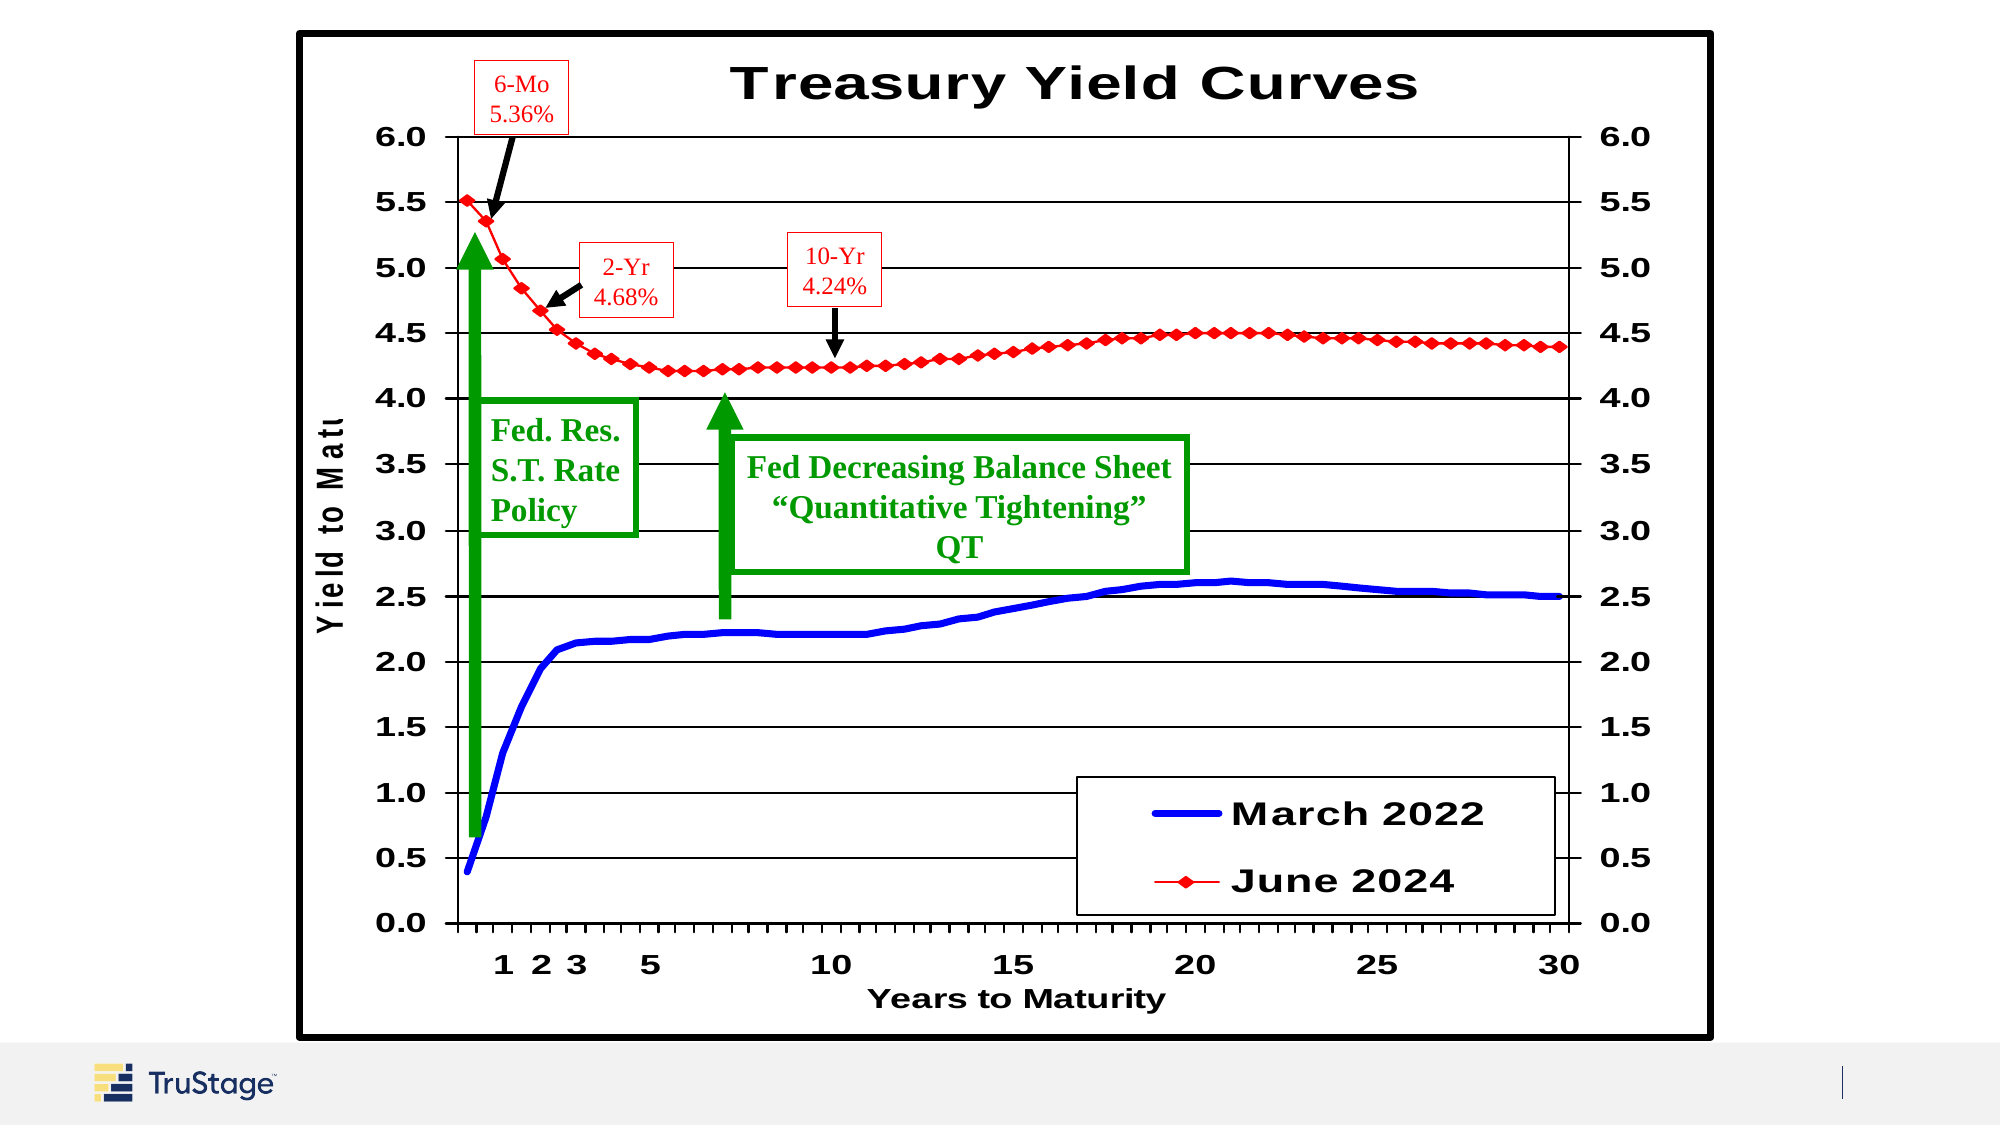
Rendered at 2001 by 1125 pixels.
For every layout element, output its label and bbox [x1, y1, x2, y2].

text_box [545, 284, 582, 308]
picture [72, 1041, 299, 1124]
text_box [287, 24, 1725, 1046]
text_box [491, 137, 513, 219]
